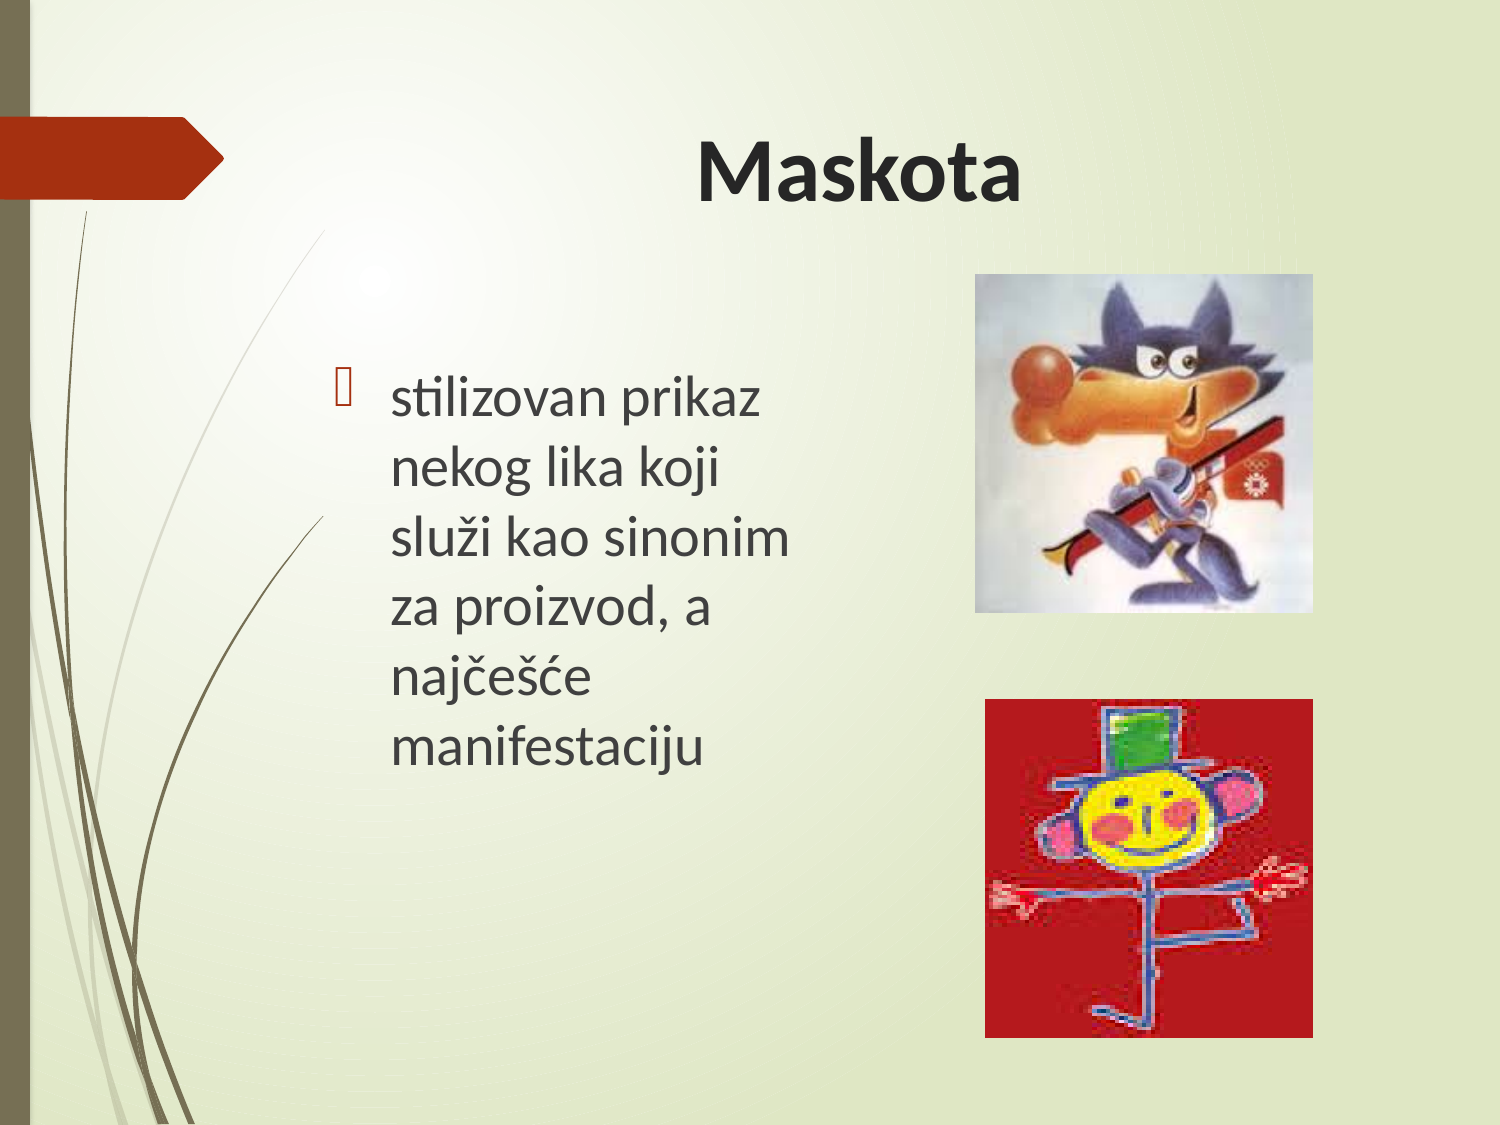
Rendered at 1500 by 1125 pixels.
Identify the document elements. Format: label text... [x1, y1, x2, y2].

picture [985, 699, 1313, 1038]
list stilizovan prikaz nekog lika koji služi kao sinonim za proizvod, a najčešće manifestaciju [318, 350, 844, 969]
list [974, 274, 1313, 613]
title Maskota [319, 102, 1400, 313]
